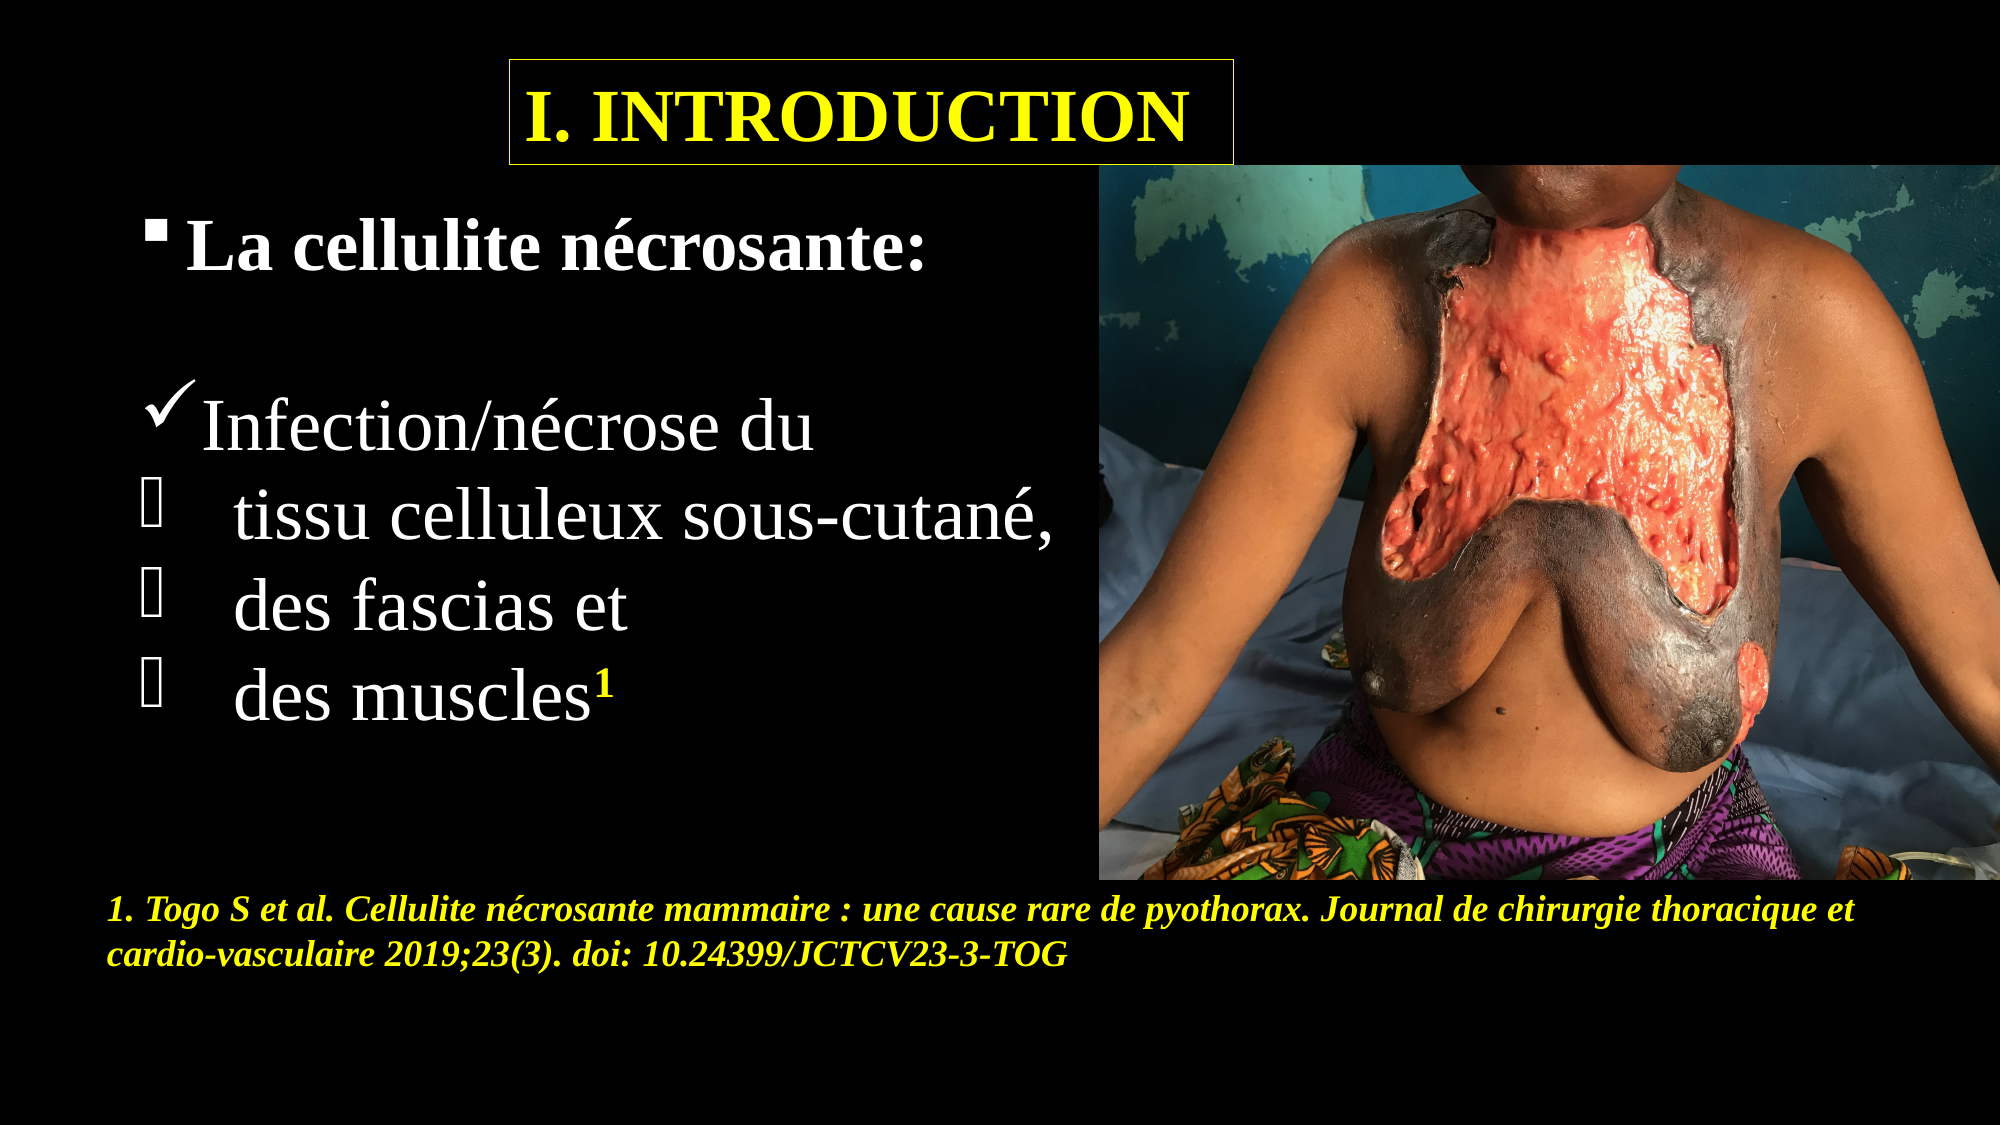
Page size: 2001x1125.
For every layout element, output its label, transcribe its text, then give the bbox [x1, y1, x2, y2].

text_box 1. Togo S et al. Cellulite nécrosante mammaire : une cause rare de pyothorax. Journal de chirurgie thoracique et cardio-vasculaire 2019;23(3). doi: 10.24399/JCTCV23-3-TOG [92, 877, 1876, 1027]
text_box I. INTRODUCTION [509, 59, 1234, 165]
picture [1099, 165, 2000, 880]
text_box La cellulite nécrosante: Infection/nécrose du tissu celluleux sous-cutané, des fascias et des muscles1 [124, 187, 1099, 833]
